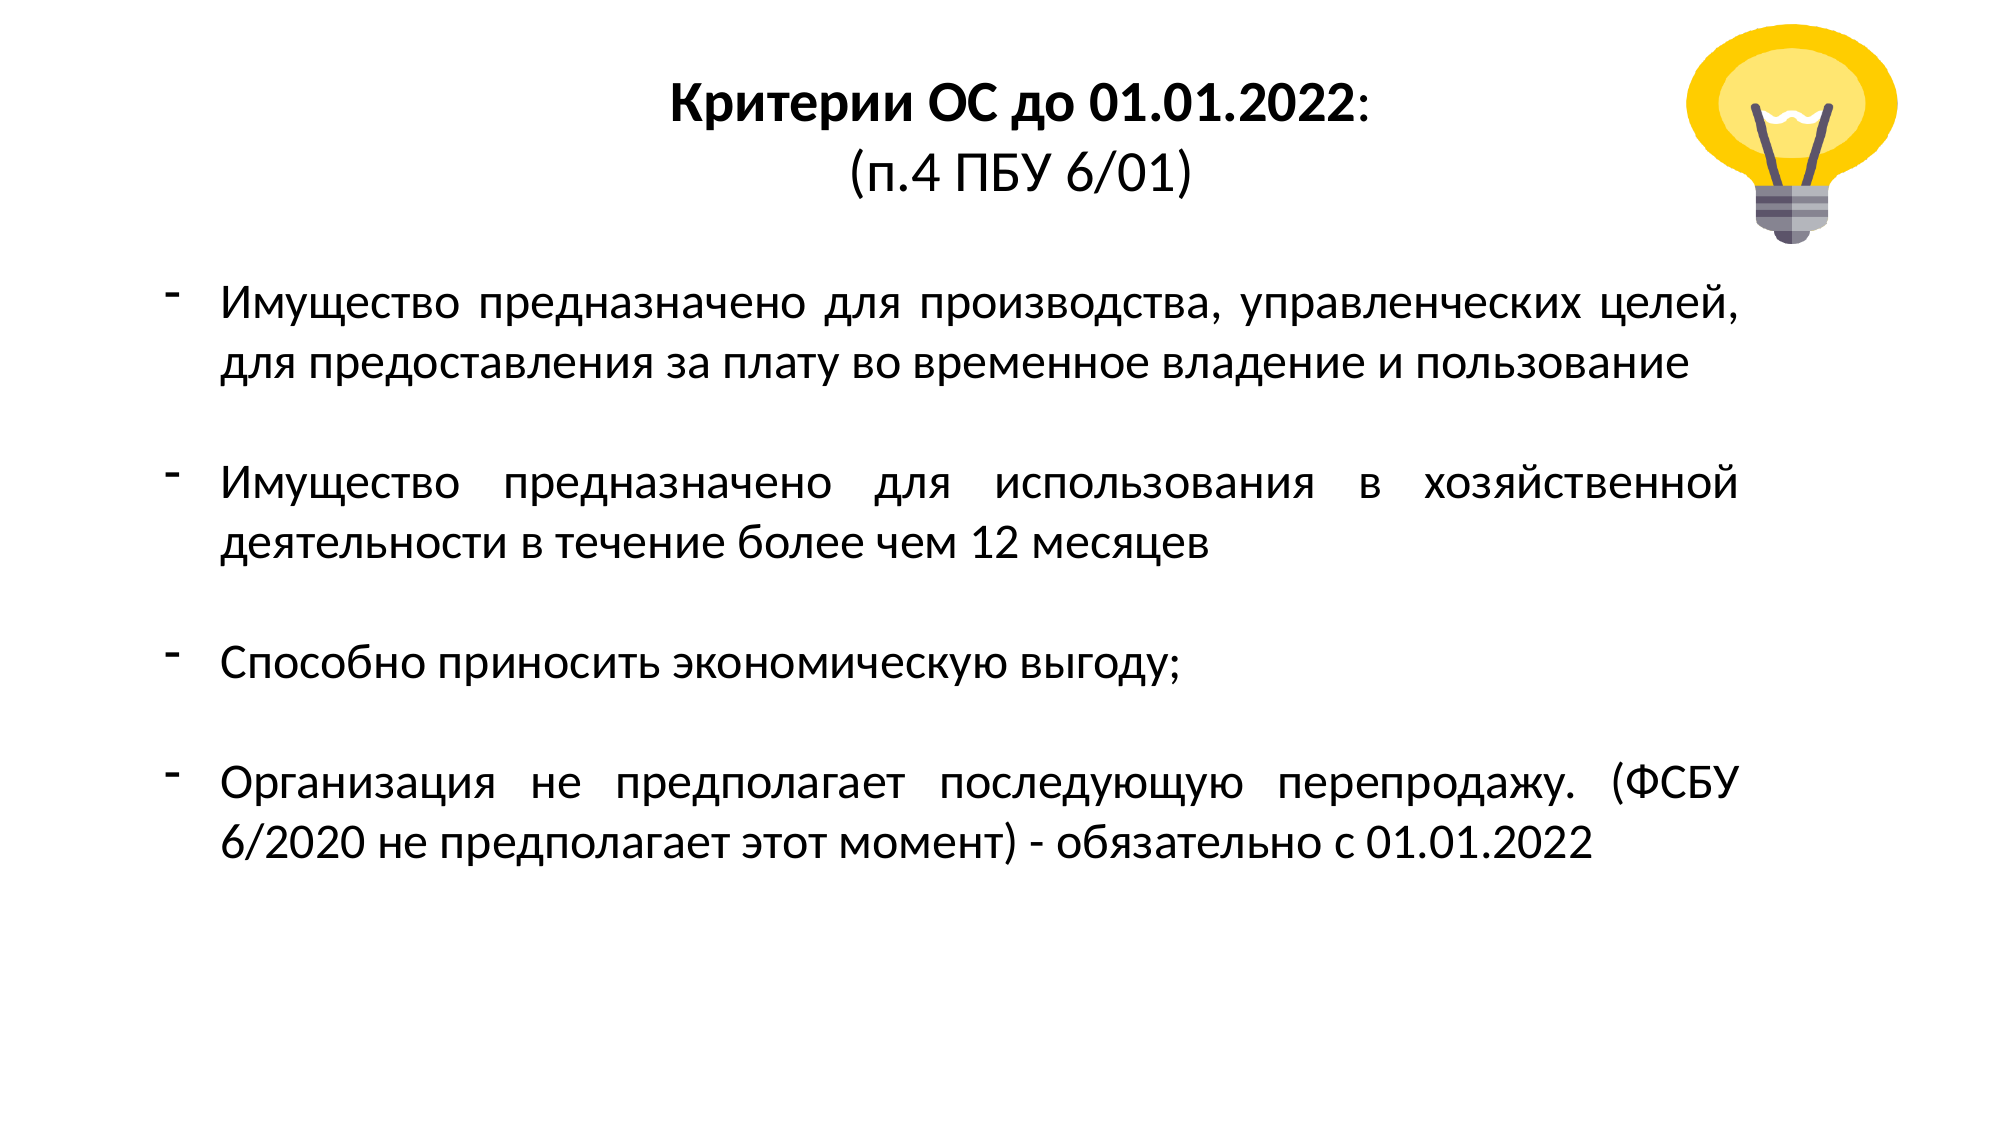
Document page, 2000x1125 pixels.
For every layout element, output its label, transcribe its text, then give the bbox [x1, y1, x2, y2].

picture [1645, 24, 1938, 244]
text_box Имущество предназначено для производства, управленческих целей, для предоставления за плату во временное владение и пользование Имущество предназначено для использования в хозяйственной деятельности в течение более чем 12 месяцев Способно приносить экономическую выгоду; Организация не предполагает последующую перепродажу. (ФСБУ 6/2020 не предполагает этот момент) - обязательно с 01.01.2022 [149, 260, 1756, 876]
text_box Критерии ОС до 01.01.2022: (п.4 ПБУ 6/01) [480, 55, 1563, 211]
